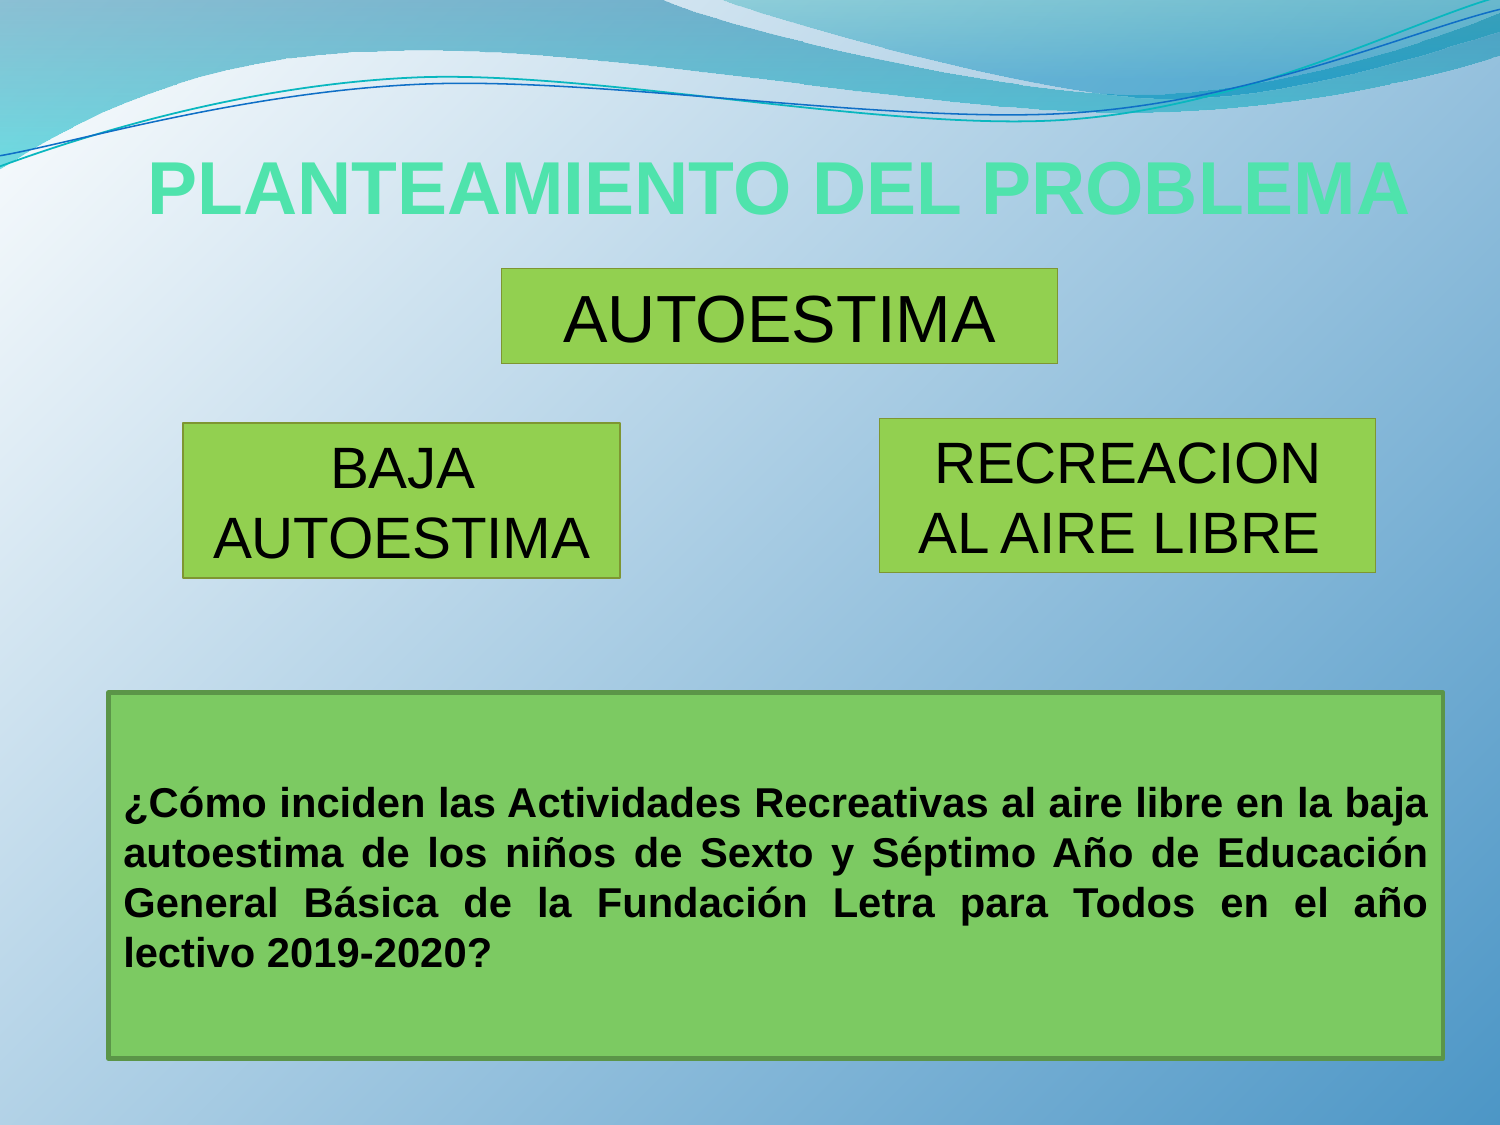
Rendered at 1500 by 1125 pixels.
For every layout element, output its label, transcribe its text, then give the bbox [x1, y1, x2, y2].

title PLANTEAMIENTO DEL PROBLEMA [112, 90, 1447, 230]
text_box RECREACION AL AIRE LIBRE [879, 418, 1376, 573]
text_box AUTOESTIMA [501, 268, 1058, 364]
text_box ¿Cómo inciden las Actividades Recreativas al aire libre en la baja autoestima de los niños de Sexto y Séptimo Año de Educación General Básica de la Fundación Letra para Todos en el año lectivo 2019-2020? [106, 690, 1445, 1061]
text_box BAJA AUTOESTIMA [183, 423, 621, 578]
